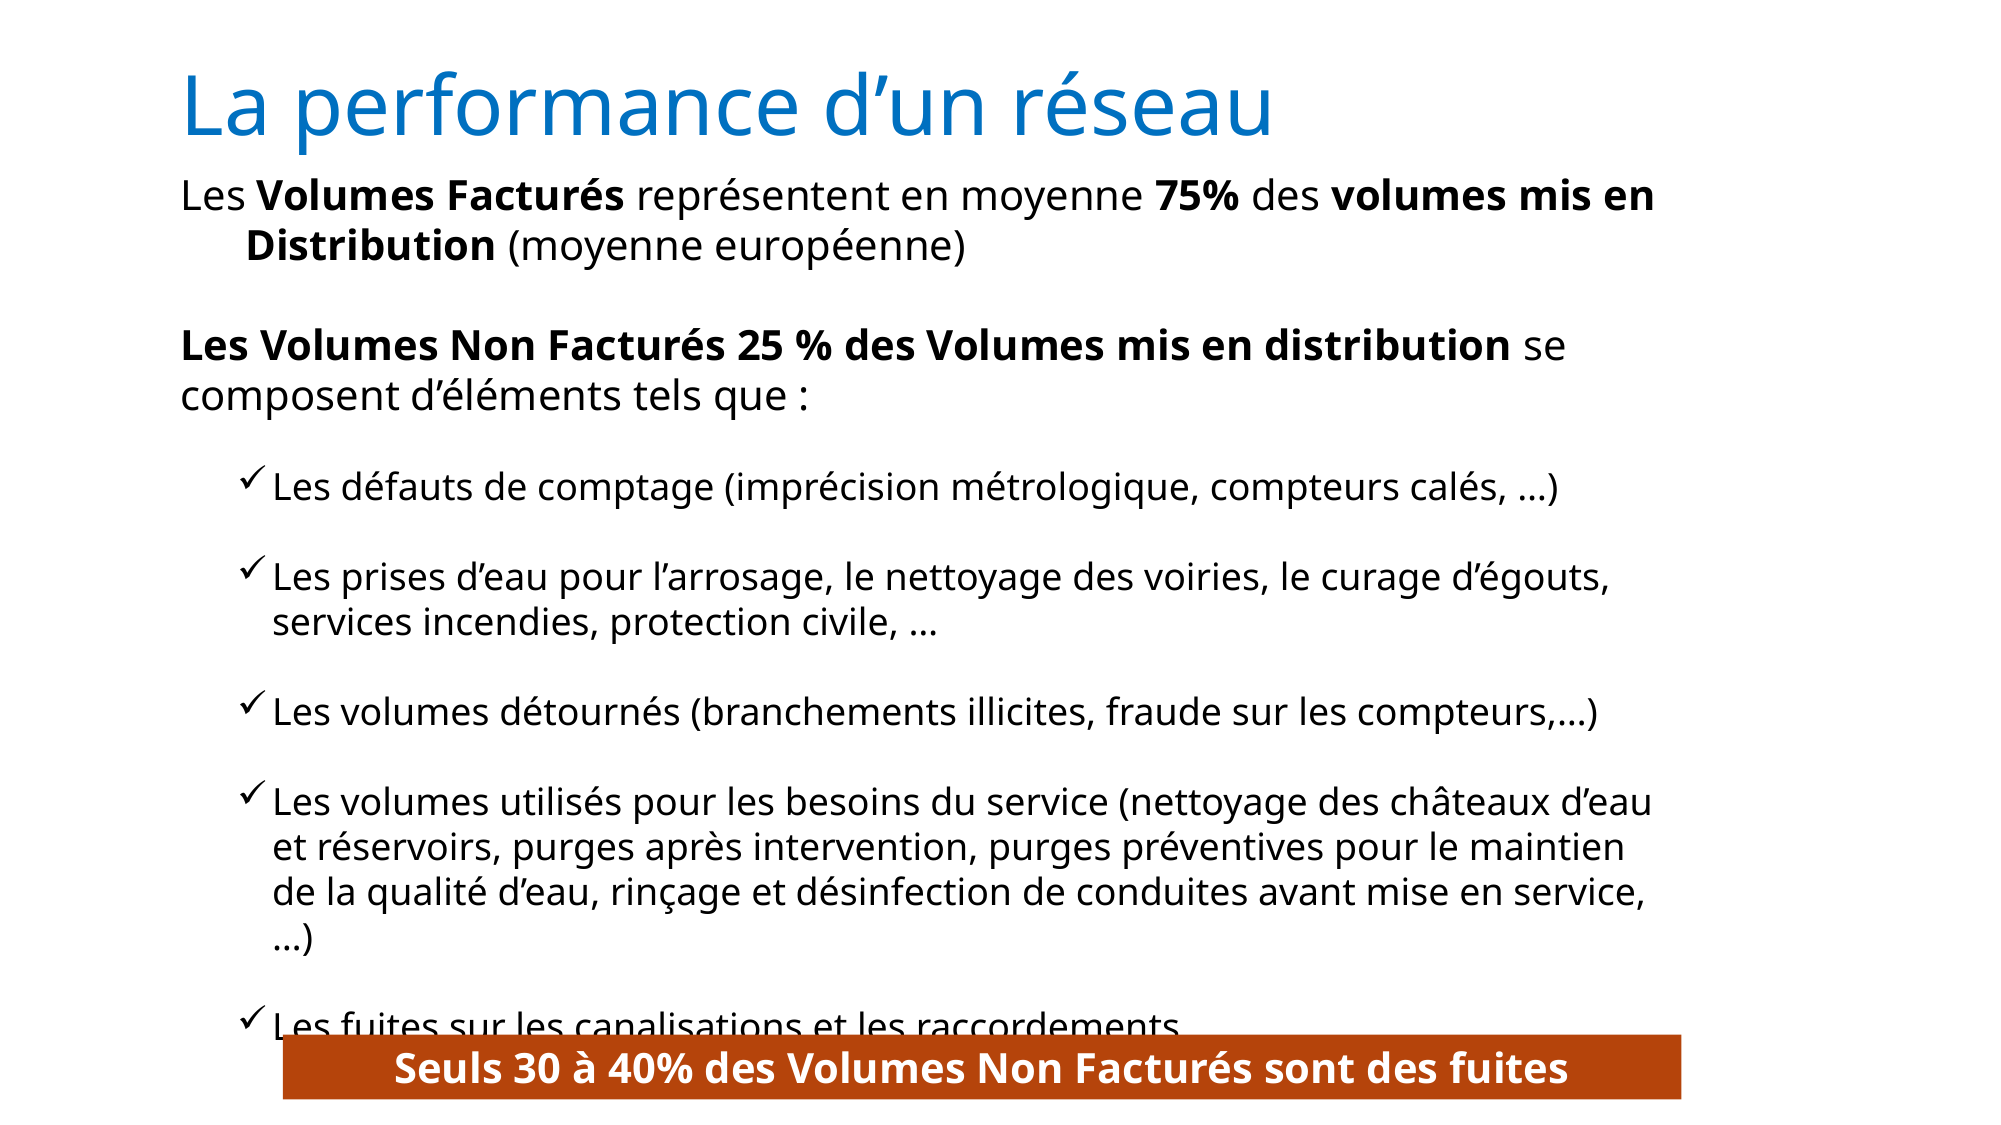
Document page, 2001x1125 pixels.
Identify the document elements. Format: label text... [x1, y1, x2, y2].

text_box Les Volumes Facturés représentent en moyenne 75% des volumes mis en Distribution (moyenne européenne) Les Volumes Non Facturés 25 % des Volumes mis en distribution se composent d’éléments tels que : Les défauts de comptage (imprécision métrologique, compteurs calés, …) Les prises d’eau pour l’arrosage, le nettoyage des voiries, le curage d’égouts, services incendies, protection civile, … Les volumes détournés (branchements illicites, fraude sur les compteurs,…) Les volumes utilisés pour les besoins du service (nettoyage des châteaux d’eau et réservoirs, purges après intervention, purges préventives pour le maintien de la qualité d’eau, rinçage et désinfection de conduites avant mise en service, …) Les fuites sur les canalisations et les raccordements [165, 160, 1682, 1056]
text_box Seuls 30 à 40% des Volumes Non Facturés sont des fuites [282, 1034, 1682, 1100]
text_box La performance d’un réseau [165, 44, 1892, 160]
